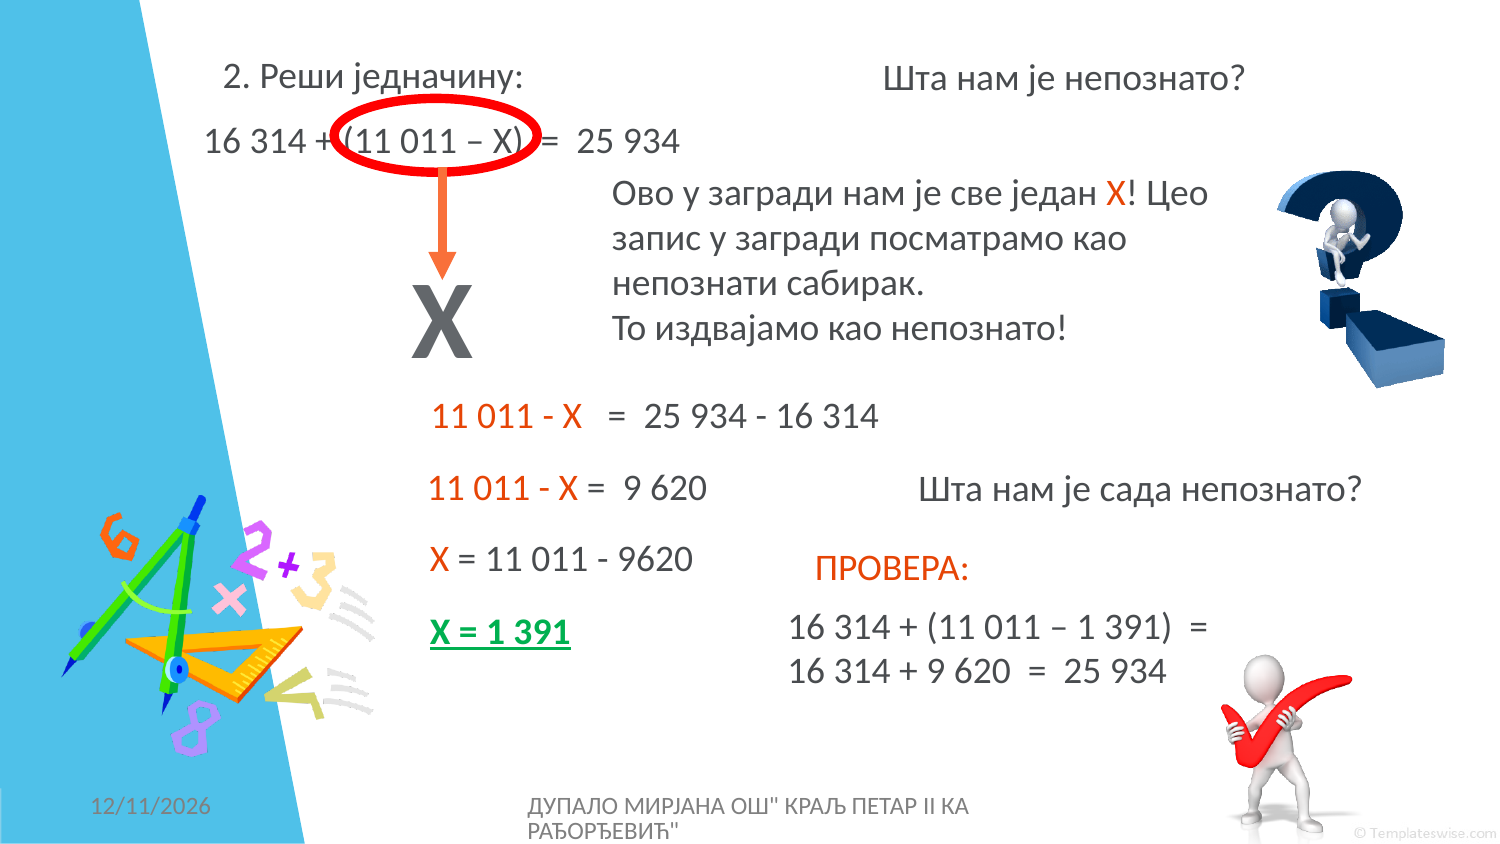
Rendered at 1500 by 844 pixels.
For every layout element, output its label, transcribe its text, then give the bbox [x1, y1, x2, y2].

text_box Шта нам је непознато? [868, 45, 1387, 106]
text_box 2. Реши једначину: [207, 43, 1319, 104]
text_box X = 11 011 - 9620 [415, 526, 1006, 587]
text_box Шта нам је сада непознато? [903, 456, 1422, 517]
text_box 16 314 + 9 620 = 25 934 [772, 638, 1459, 699]
text_box ПРОВЕРА: [799, 535, 1319, 596]
text_box 11 011 - X = 9 620 [412, 455, 1003, 515]
text_box 16 314 + (11 011 – Х) = 25 934 [188, 108, 378, 169]
text_box Ово у загради нам је све један Х! Цео запис у загради посматрамо као непознати сабирак. То издвајамо као непознато! [597, 160, 1200, 356]
text_box [332, 96, 540, 175]
text_box X = 1 391 [415, 599, 772, 660]
text_box 11 011 - X = 25 934 - 16 314 [407, 383, 998, 444]
footer ДУПАЛО МИРЈАНА ОШ" КРАЉ ПЕТАР II КАРАЂОРЂЕВИЋ" [512, 782, 988, 827]
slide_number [75, 782, 425, 827]
picture [60, 0, 1500, 844]
text_box X [396, 238, 489, 389]
text_box 16 314 + (11 011 – Х) = 25 934 [493, 108, 711, 169]
text_box 16 314 + (11 011 – 1 391) = [772, 594, 1459, 638]
